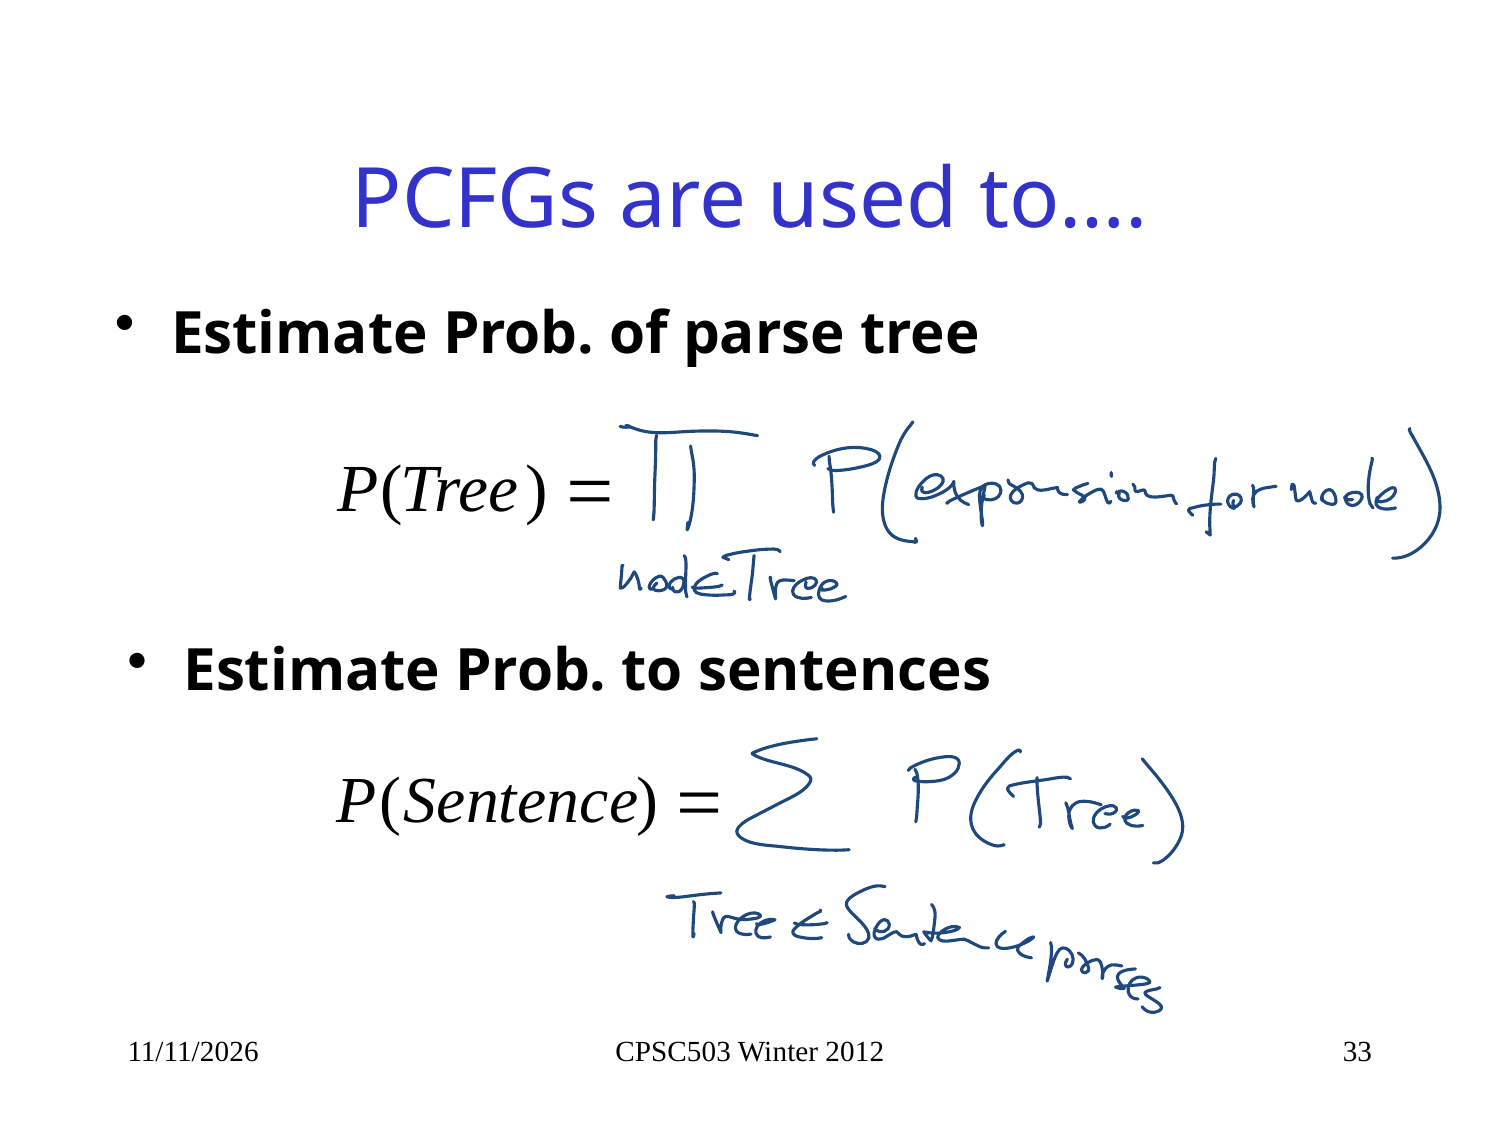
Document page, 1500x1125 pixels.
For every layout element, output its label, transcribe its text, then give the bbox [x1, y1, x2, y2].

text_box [324, 449, 613, 541]
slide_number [112, 1024, 426, 1101]
text_box Estimate Prob. to sentences [112, 624, 1388, 750]
list Estimate Prob. of parse tree [99, 287, 1376, 413]
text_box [324, 762, 720, 851]
title PCFGs are used to…. [112, 99, 1388, 288]
slide_number 33 [1074, 1024, 1388, 1101]
footer CPSC503 Winter 2012 [512, 1024, 988, 1101]
